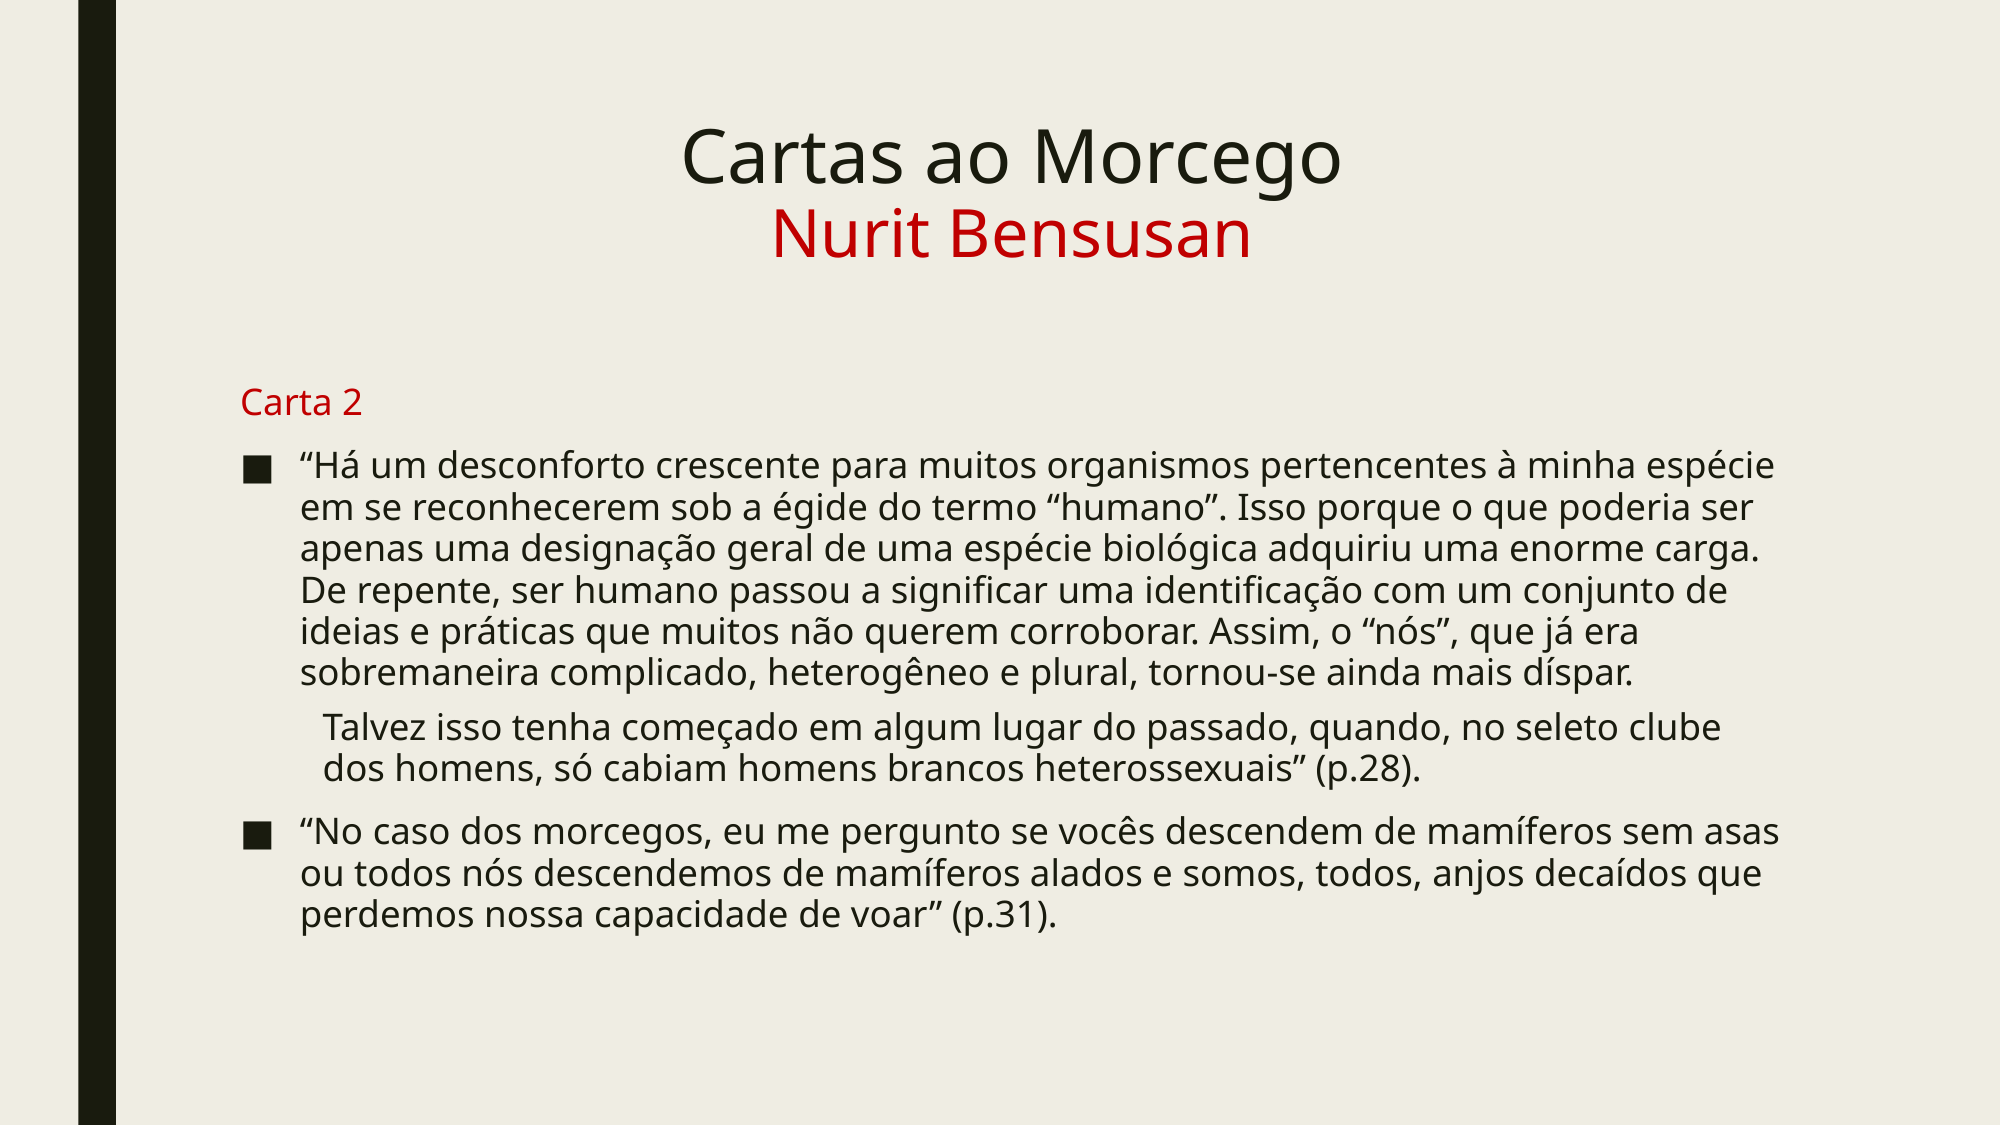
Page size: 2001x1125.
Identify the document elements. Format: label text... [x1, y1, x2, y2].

list Carta 2 “Há um desconforto crescente para muitos organismos pertencentes à minha espécie em se reconhecerem sob a égide do termo “humano”. Isso porque o que poderia ser apenas uma designação geral de uma espécie biológica adquiriu uma enorme carga. De repente, ser humano passou a significar uma identificação com um conjunto de ideias e práticas que muitos não querem corroborar. Assim, o “nós”, que já era sobremaneira complicado, heterogêneo e plural, tornou-se ainda mais díspar. Talvez isso tenha começado em algum lugar do passado, quando, no seleto clube dos homens, só cabiam homens brancos heterossexuais” (p.28). “No caso dos morcegos, eu me pergunto se vocês descendem de mamíferos sem asas ou todos nós descendemos de mamíferos alados e somos, todos, anjos decaídos que perdemos nossa capacidade de voar” (p.31). [225, 375, 1800, 963]
title Cartas ao Morcego Nurit Bensusan [225, 112, 1800, 357]
